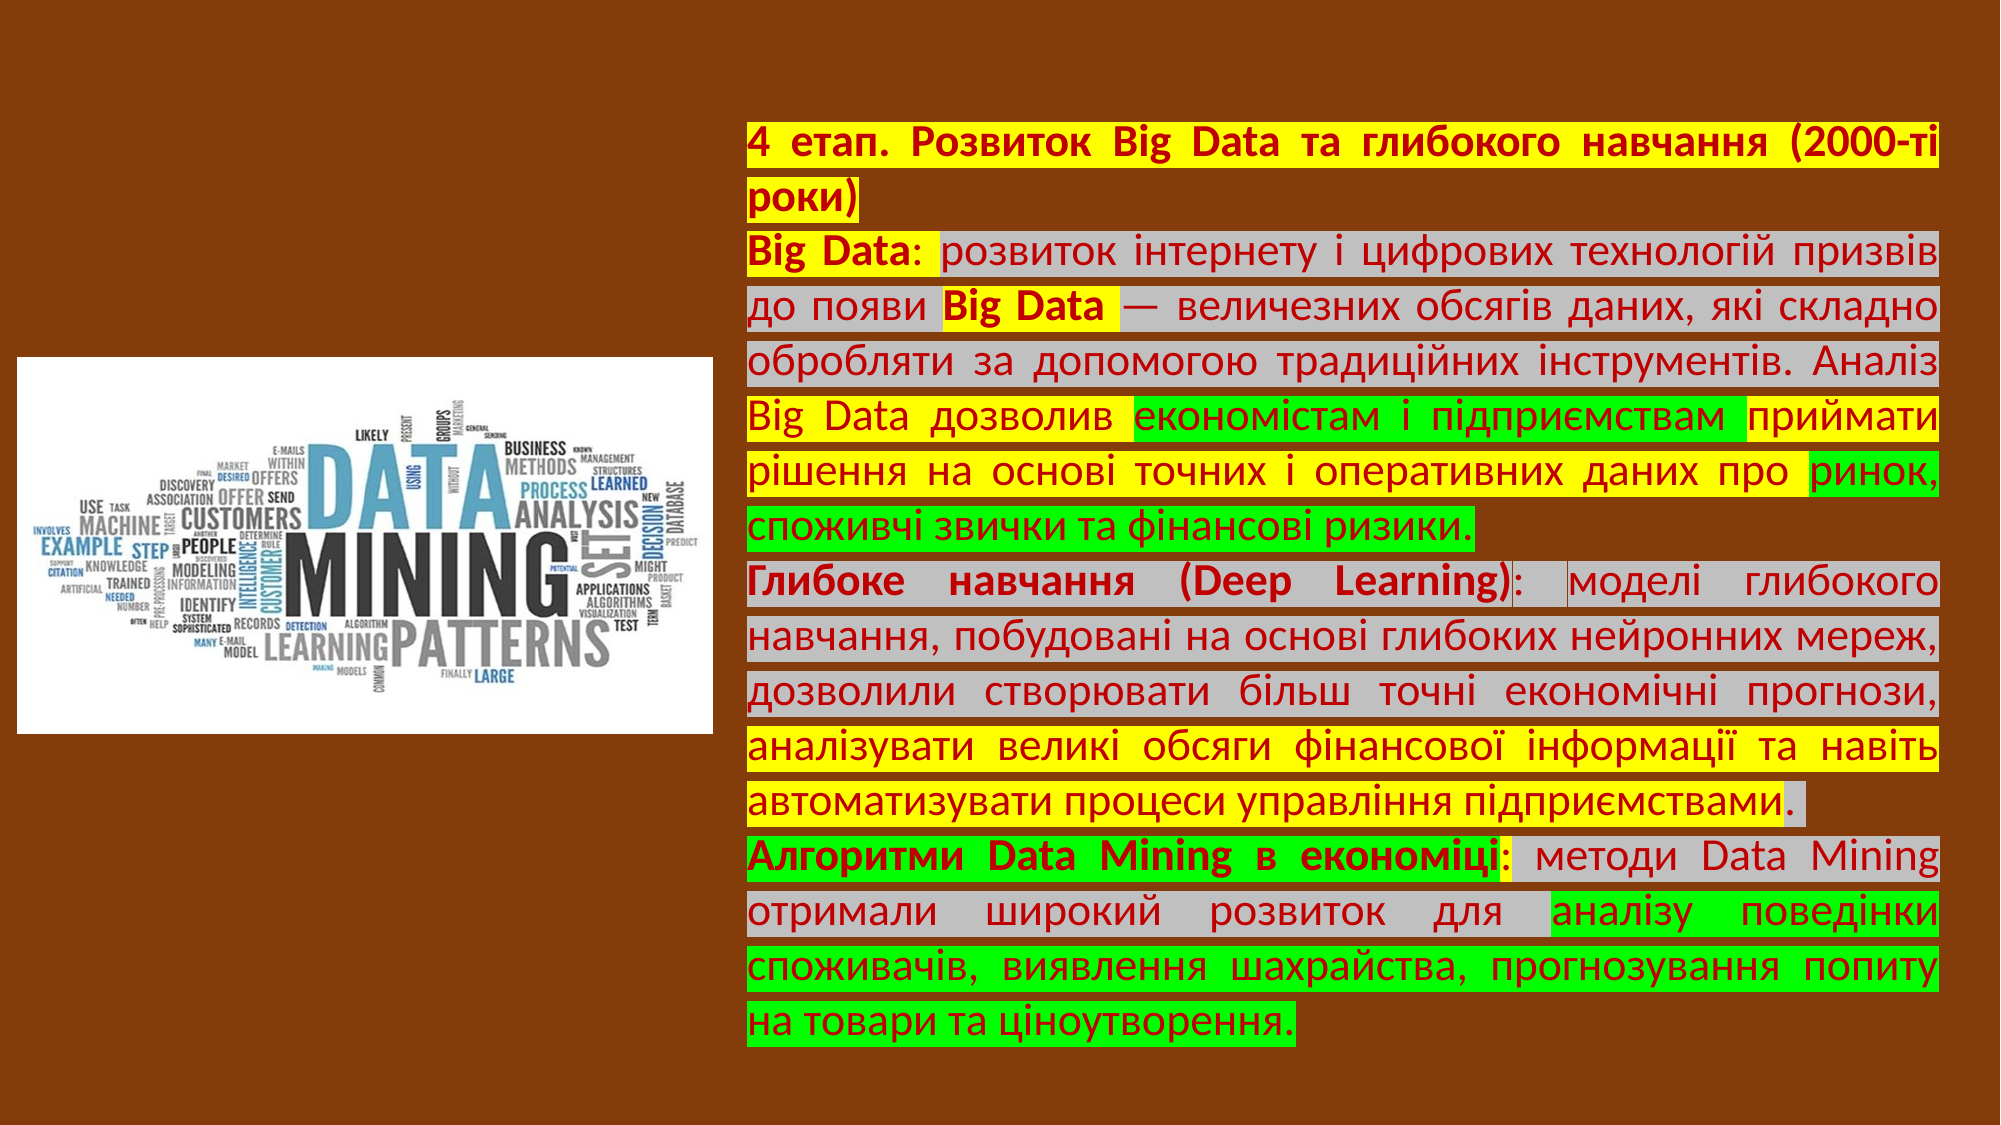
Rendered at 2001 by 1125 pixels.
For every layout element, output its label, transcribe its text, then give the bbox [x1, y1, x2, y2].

text_box 4 етап. Розвиток Big Data та глибокого навчання (2000-ті роки) Big Data: розвиток інтернету і цифрових технологій призвів до появи Big Data — величезних обсягів даних, які складно обробляти за допомогою традиційних інструментів. Аналіз Big Data дозволив економістам і підприємствам приймати рішення на основі точних і оперативних даних про ринок, споживчі звички та фінансові ризики. Глибоке навчання (Deep Learning): моделі глибокого навчання, побудовані на основі глибоких нейронних мереж, дозволили створювати більш точні економічні прогнози, аналізувати великі обсяги фінансової інформації та навіть автоматизувати процеси управління підприємствами. Алгоритми Data Mining в економіці: методи Data Mining отримали широкий розвиток для аналізу поведінки споживачів, виявлення шахрайства, прогнозування попиту на товари та ціноутворення. [732, 102, 1955, 1053]
picture [17, 357, 713, 735]
